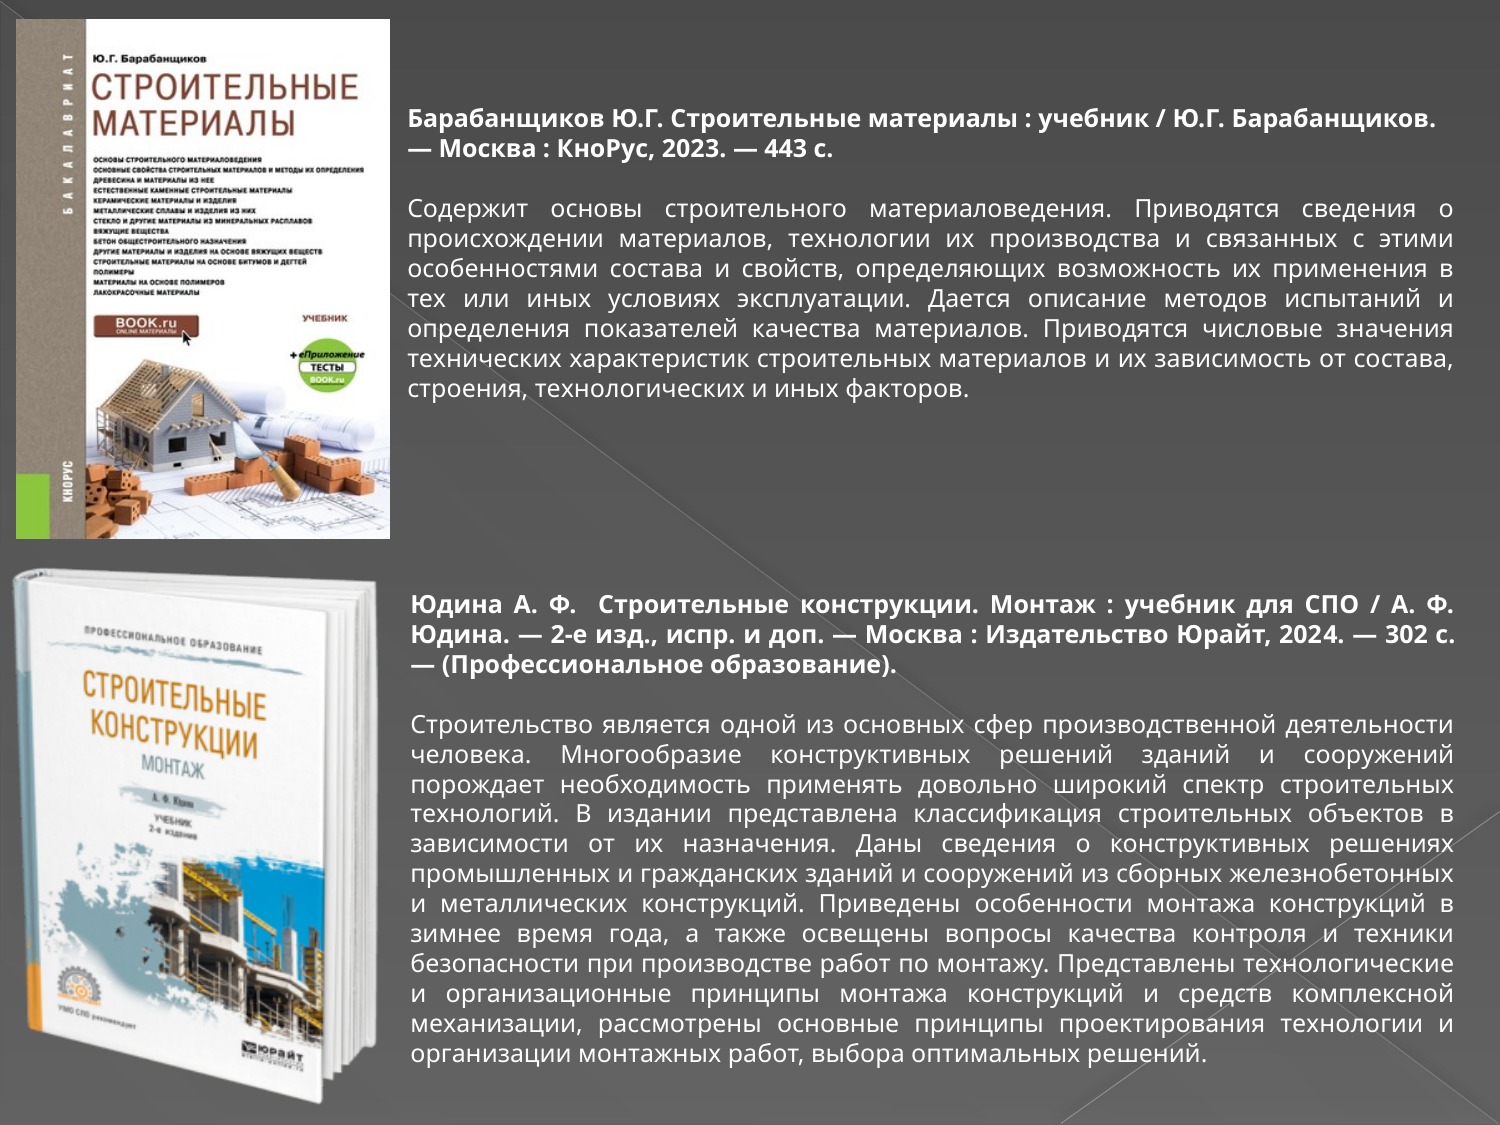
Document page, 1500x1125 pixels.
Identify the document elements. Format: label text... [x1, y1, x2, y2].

picture [0, 18, 393, 1125]
text_box Барабанщиков Ю.Г. Строительные материалы : учебник / Ю.Г. Барабанщиков. — Москва : КноРус, 2023. — 443 с. Содержит основы строительного материаловедения. Приводятся сведения о происхождении материалов, технологии их производства и связанных с этими особенностями состава и свойств, определяющих возможность их применения в тех или иных условиях эксплуатации. Дается описание методов испытаний и определения показателей качества материалов. Приводятся числовые значения технических характеристик строительных материалов и их зависимость от состава, строения, технологических и иных факторов. [393, 95, 1471, 410]
text_box Юдина А. Ф. Строительные конструкции. Монтаж : учебник для СПО / А. Ф. Юдина. — 2-е изд., испр. и доп. — Москва : Издательство Юрайт, 2024. — 302 с. — (Профессиональное образование). Строительство является одной из основных сфер производственной деятельности человека. Многообразие конструктивных решений зданий и сооружений порождает необходимость применять довольно широкий спектр строительных технологий. В издании представлена классификация строительных объектов в зависимости от их назначения. Даны сведения о конструктивных решениях промышленных и гражданских зданий и сооружений из сборных железнобетонных и металлических конструкций. Приведены особенности монтажа конструкций в зимнее время года, а также освещены вопросы качества контроля и техники безопасности при производстве работ по монтажу. Представлены технологические и организационные принципы монтажа конструкций и средств комплексной механизации, рассмотрены основные принципы проектирования технологии и организации монтажных работ, выбора оптимальных решений. [398, 581, 1471, 1075]
